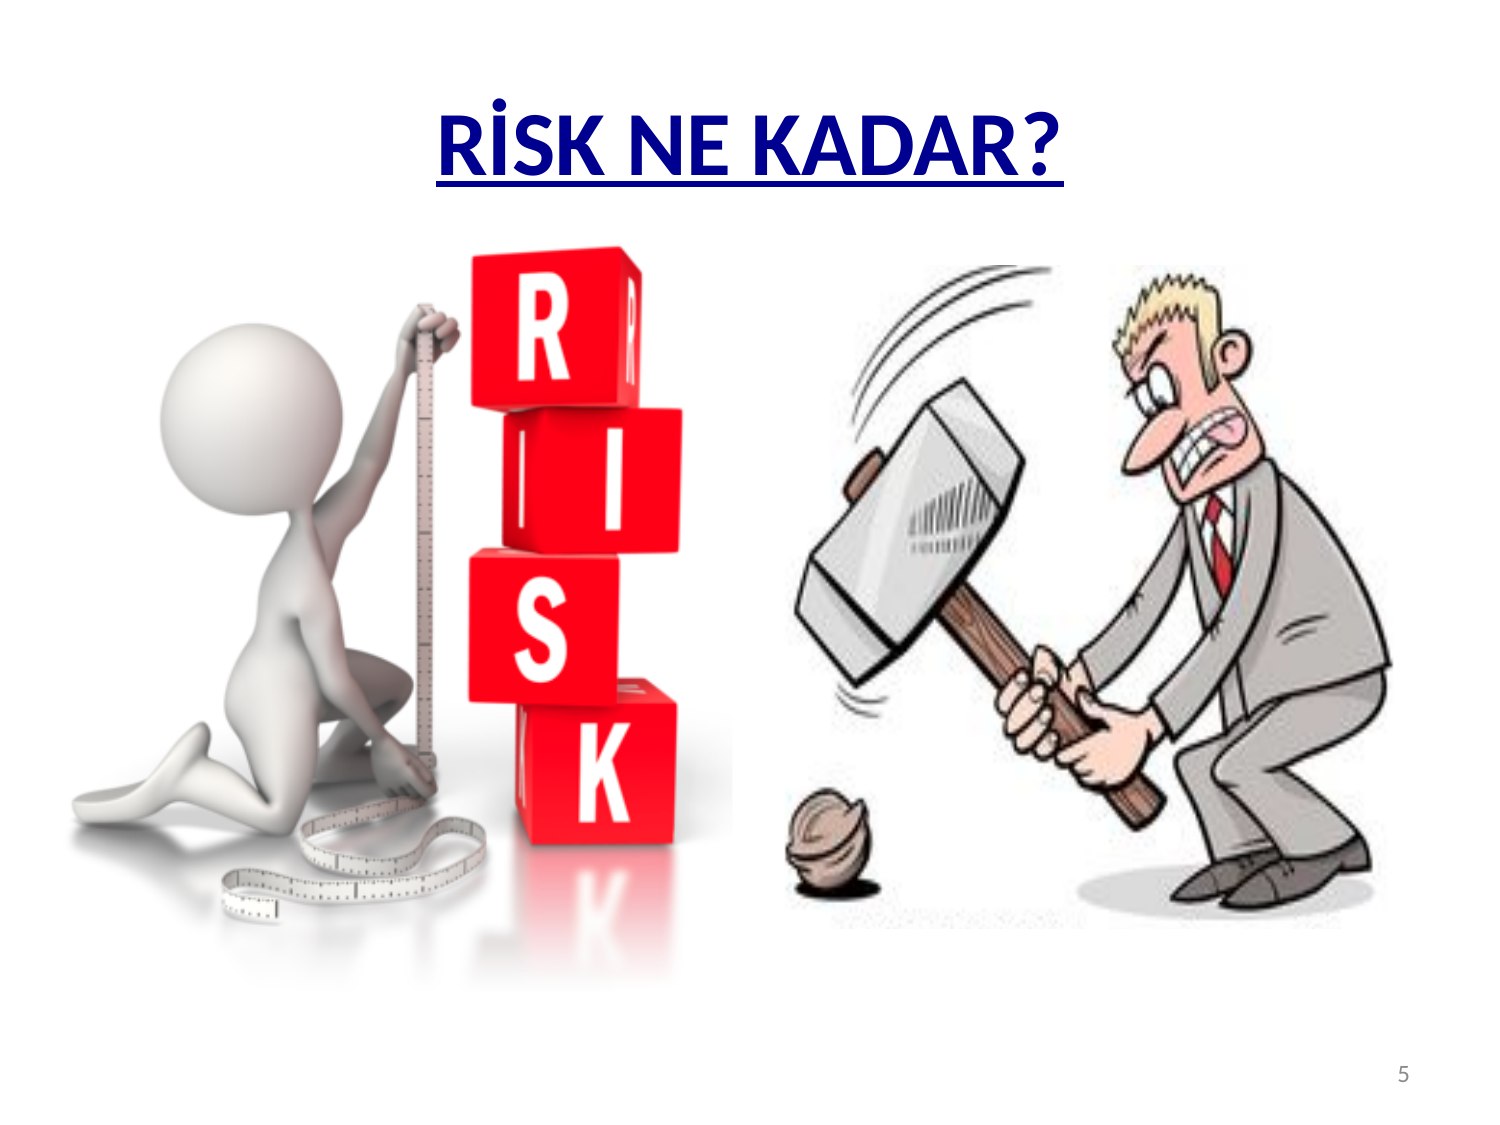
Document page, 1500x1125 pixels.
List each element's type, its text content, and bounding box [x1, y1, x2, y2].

picture [732, 265, 1476, 930]
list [45, 237, 811, 1022]
title RİSK NE KADAR? [75, 45, 1425, 233]
slide_number 5 [1074, 1042, 1425, 1103]
